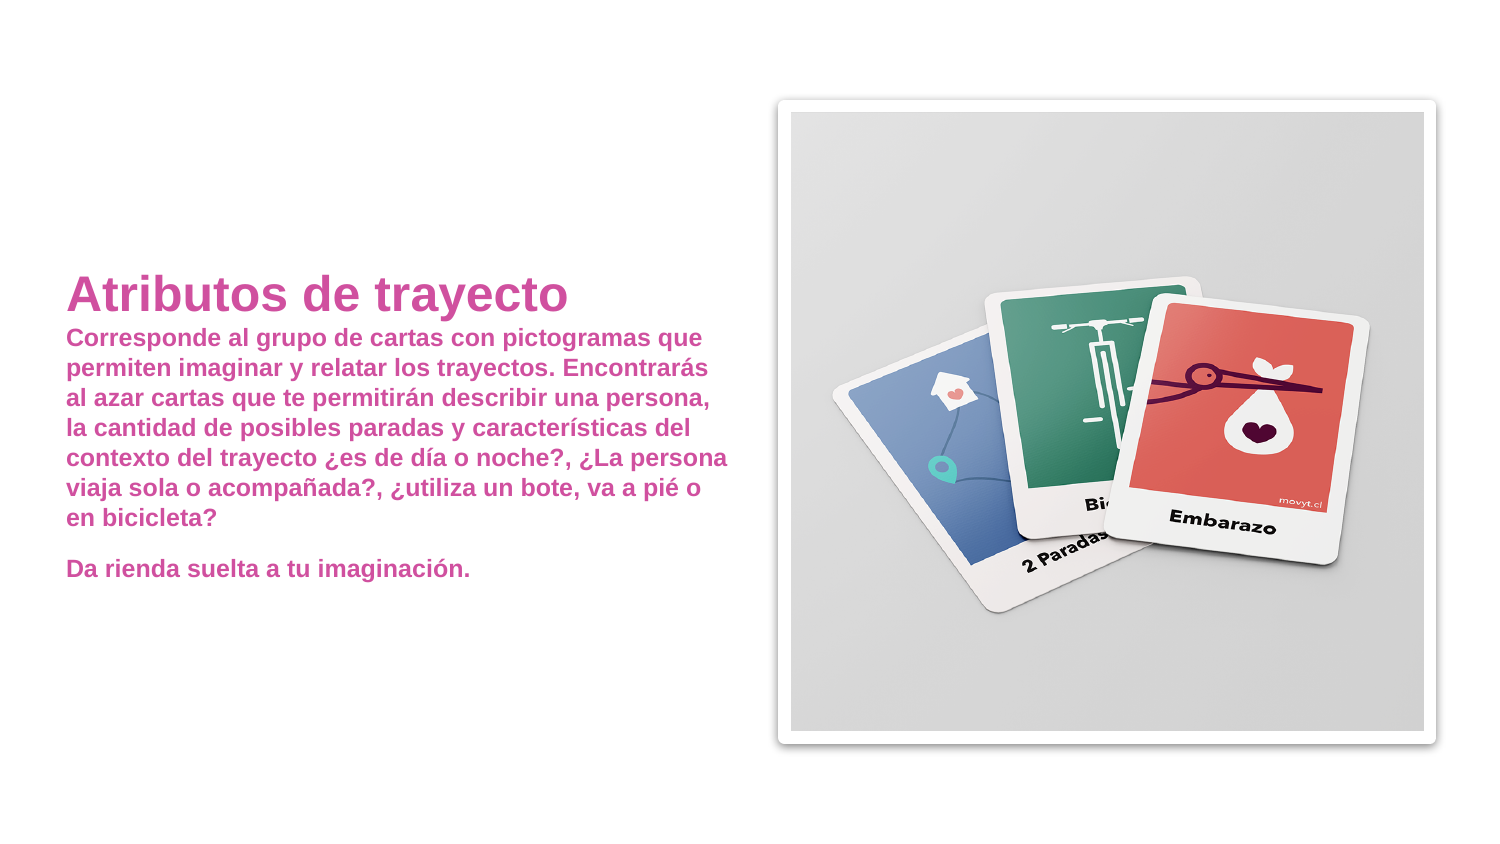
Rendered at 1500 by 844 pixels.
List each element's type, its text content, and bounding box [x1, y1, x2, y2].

picture [790, 112, 1425, 732]
title Atributos de trayecto Corresponde al grupo de cartas con pictogramas que permiten imaginar y relatar los trayectos. Encontrarás al azar cartas que te permitirán describir una persona, la cantidad de posibles paradas y características del contexto del trayecto ¿es de día o noche?, ¿La persona viaja sola o acompañada?, ¿utiliza un bote, va a pié o en bicicleta? Da rienda suelta a tu imaginación. [51, 201, 750, 643]
